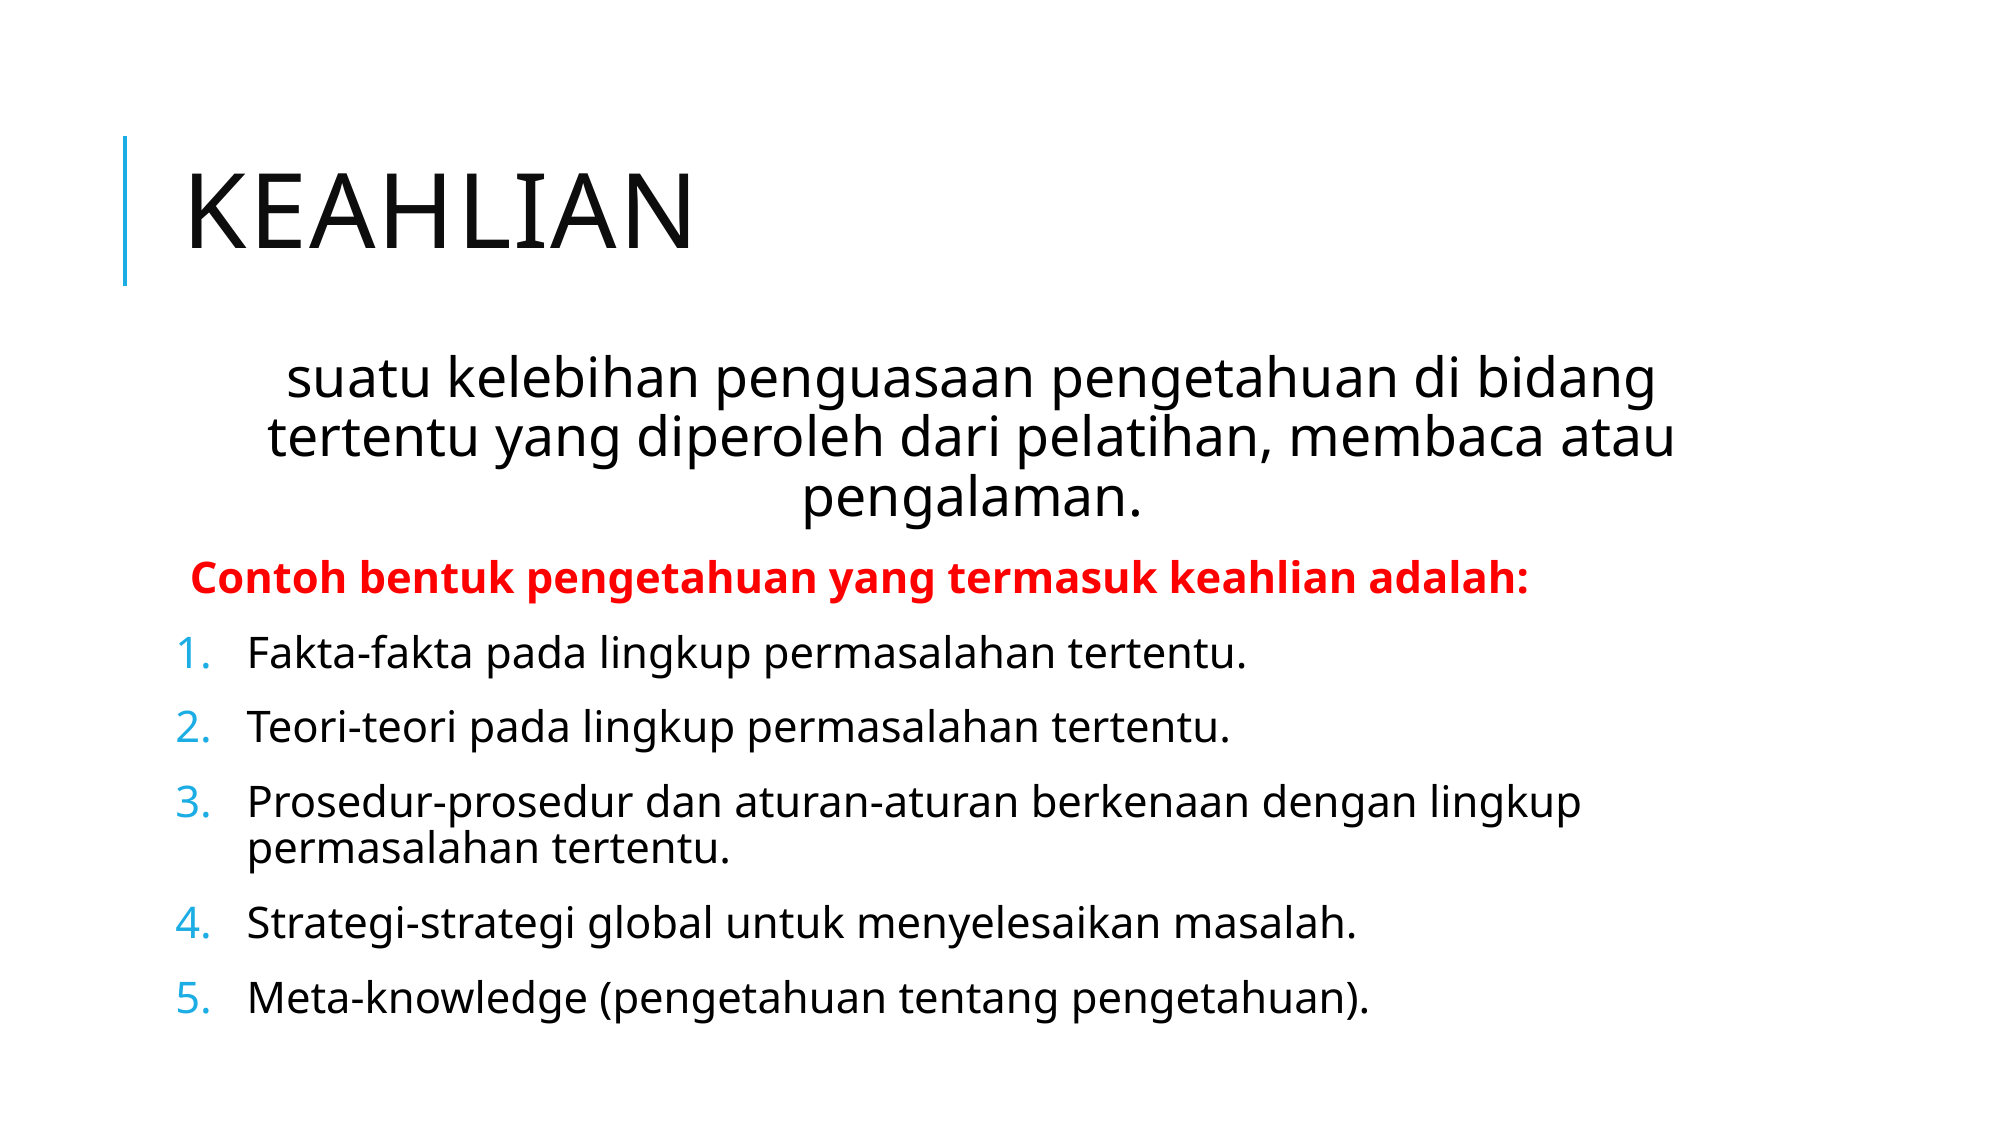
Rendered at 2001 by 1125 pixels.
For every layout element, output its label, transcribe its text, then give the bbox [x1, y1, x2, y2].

title keahlian [168, 96, 1763, 341]
list suatu kelebihan penguasaan pengetahuan di bidang tertentu yang diperoleh dari pelatihan, membaca atau pengalaman. Contoh bentuk pengetahuan yang termasuk keahlian adalah: Fakta-fakta pada lingkup permasalahan tertentu. Teori-teori pada lingkup permasalahan tertentu. Prosedur-prosedur dan aturan-aturan berkenaan dengan lingkup permasalahan tertentu. Strategi-strategi global untuk menyelesaikan masalah. Meta-knowledge (pengetahuan tentang pengetahuan). [168, 341, 1763, 1035]
